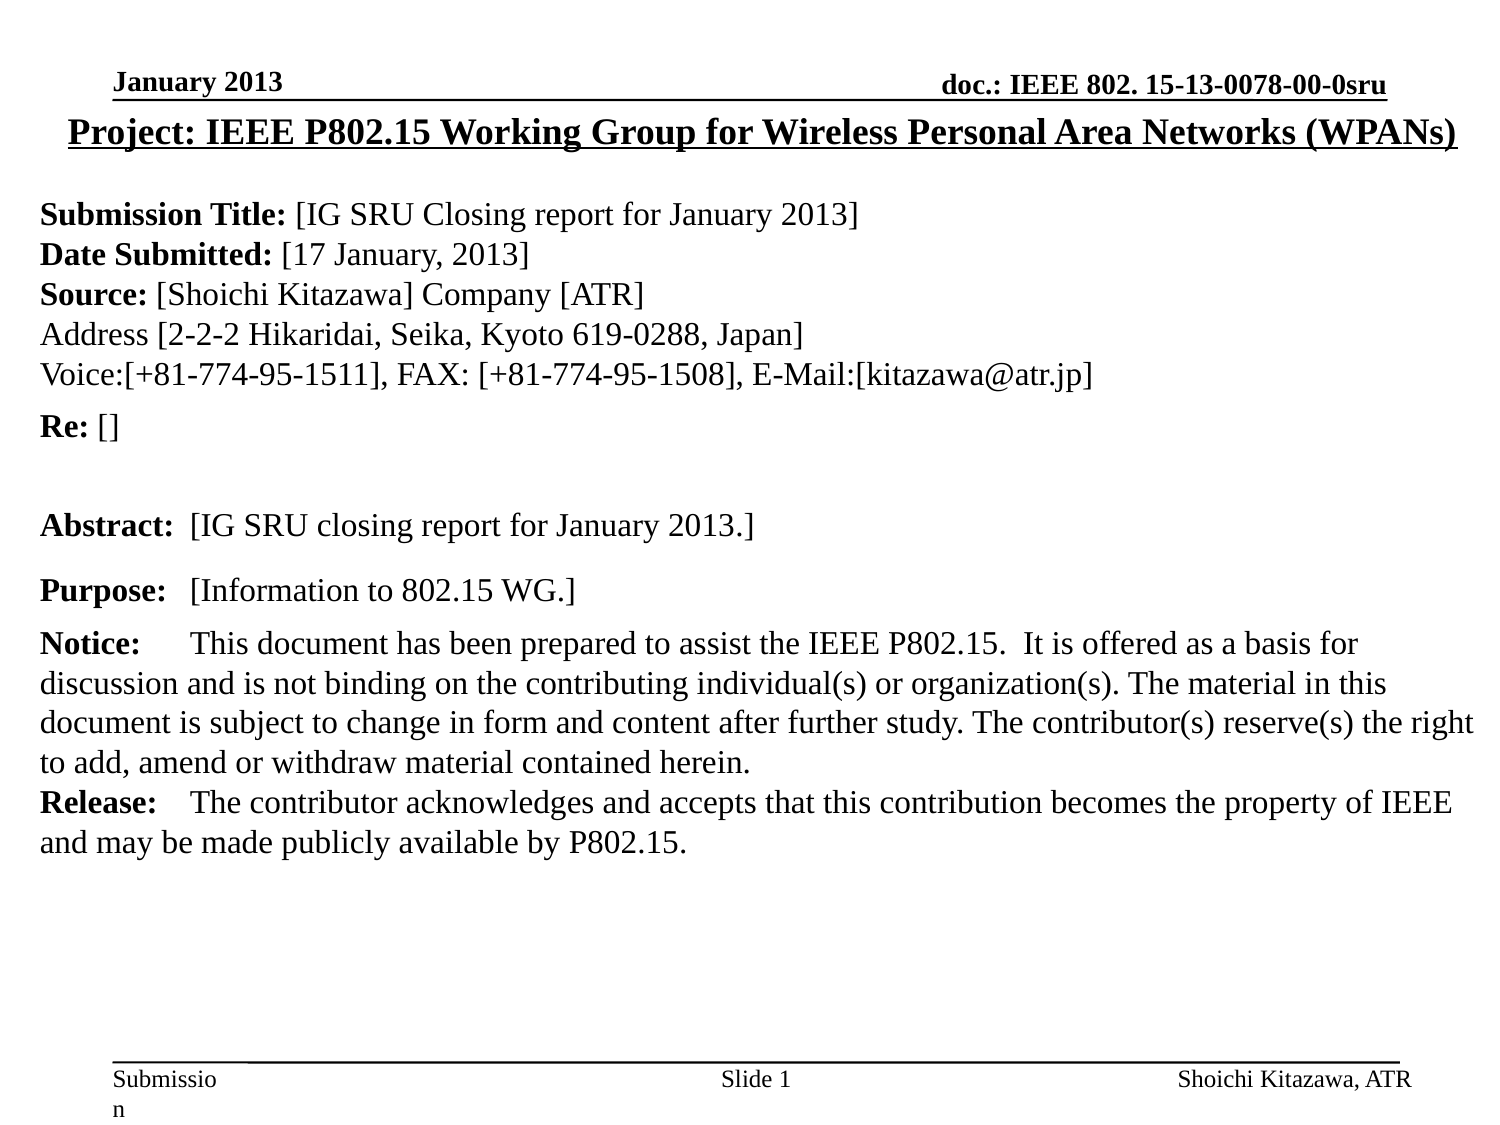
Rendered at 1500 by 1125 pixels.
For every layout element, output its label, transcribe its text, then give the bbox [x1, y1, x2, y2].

text_box Project: IEEE P802.15 Working Group for Wireless Personal Area Networks (WPANs) Submission Title: [IG SRU Closing report for January 2013] Date Submitted: [17 January, 2013] Source: [Shoichi Kitazawa] Company [ATR] Address [2-2-2 Hikaridai, Seika, Kyoto 619-0288, Japan] Voice:[+81-774-95-1511], FAX: [+81-774-95-1508], E-Mail:[kitazawa@atr.jp] Re: [] Abstract: [IG SRU closing report for January 2013.] Purpose: [Information to 802.15 WG.] Notice: This document has been prepared to assist the IEEE P802.15. It is offered as a basis for discussion and is not binding on the contributing individual(s) or organization(s). The material in this document is subject to change in form and content after further study. The contributor(s) reserve(s) the right to add, amend or withdraw material contained herein. Release: The contributor acknowledges and accepts that this contribution becomes the property of IEEE and may be made publicly available by P802.15. [24, 99, 1500, 868]
footer Shoichi Kitazawa, ATR [900, 1062, 1413, 1093]
slide_number Slide 1 [712, 1062, 800, 1093]
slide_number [112, 62, 375, 98]
